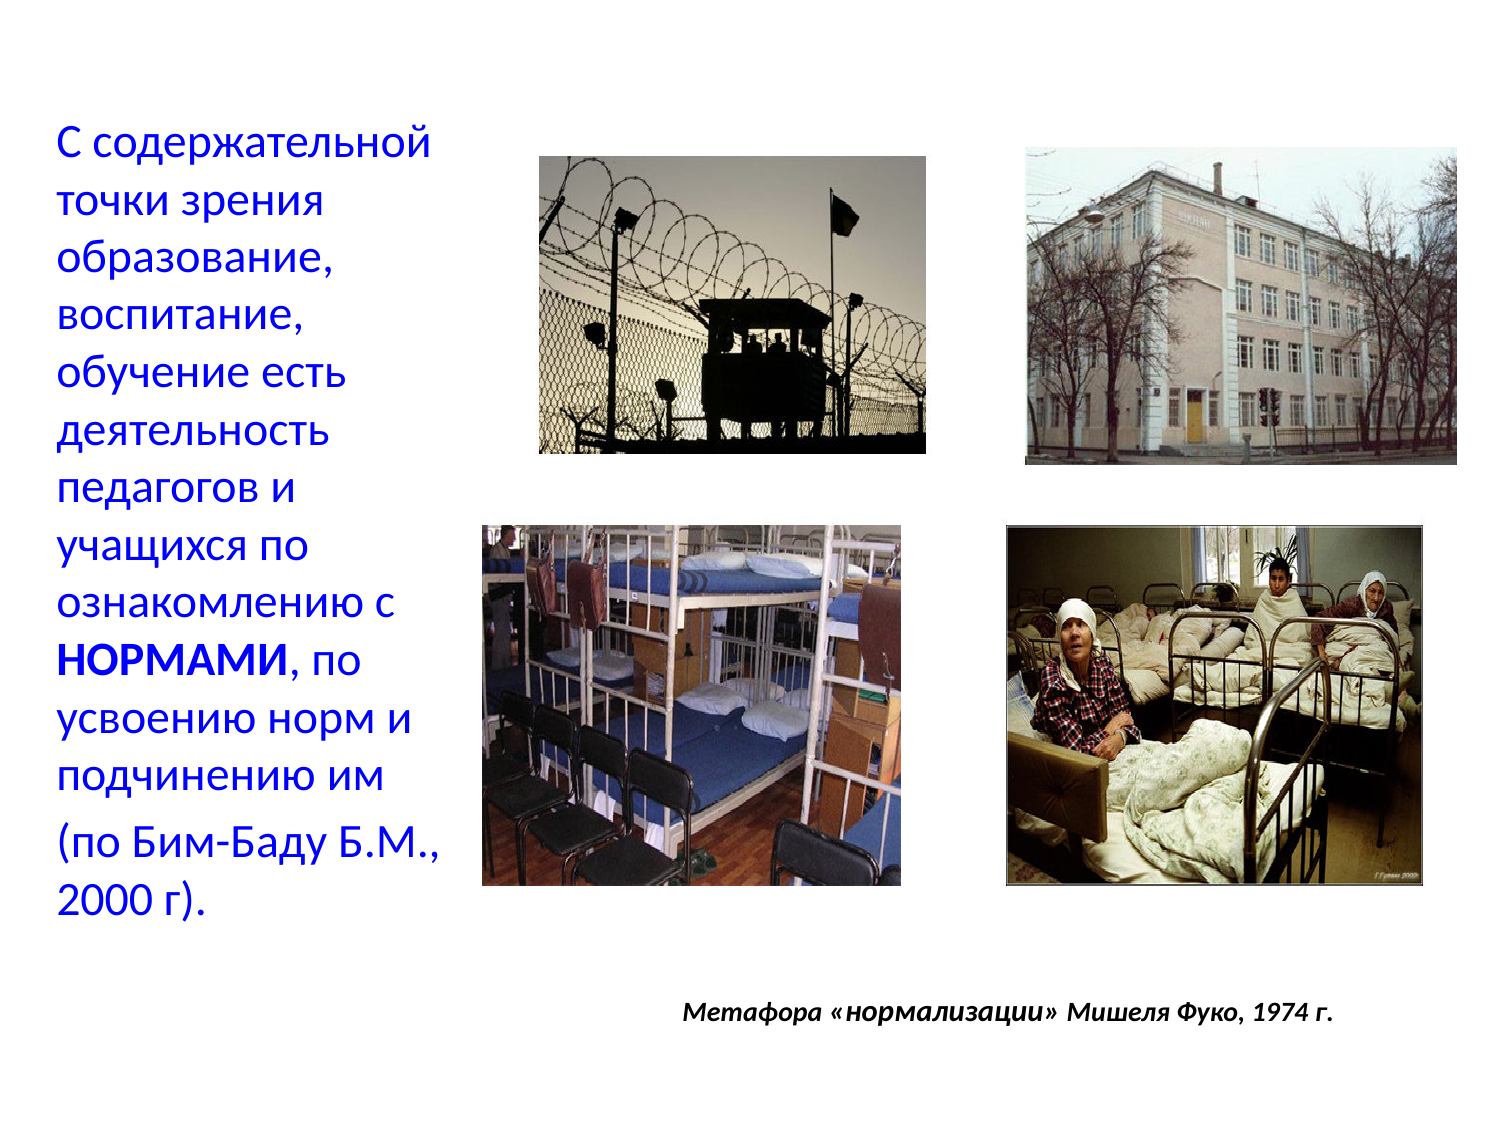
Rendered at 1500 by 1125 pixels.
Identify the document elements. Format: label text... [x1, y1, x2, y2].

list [466, 125, 1478, 906]
title Метафора «нормализации» Мишеля Фуко, 1974 г. [667, 952, 1376, 1035]
list С содержательной точки зрения образование, воспитание, обучение есть деятельность педагогов и учащихся по ознакомлению с НОРМАМИ, по усвоению норм и подчинению им (по Бим-Баду Б.М., 2000 г). [41, 101, 467, 1005]
